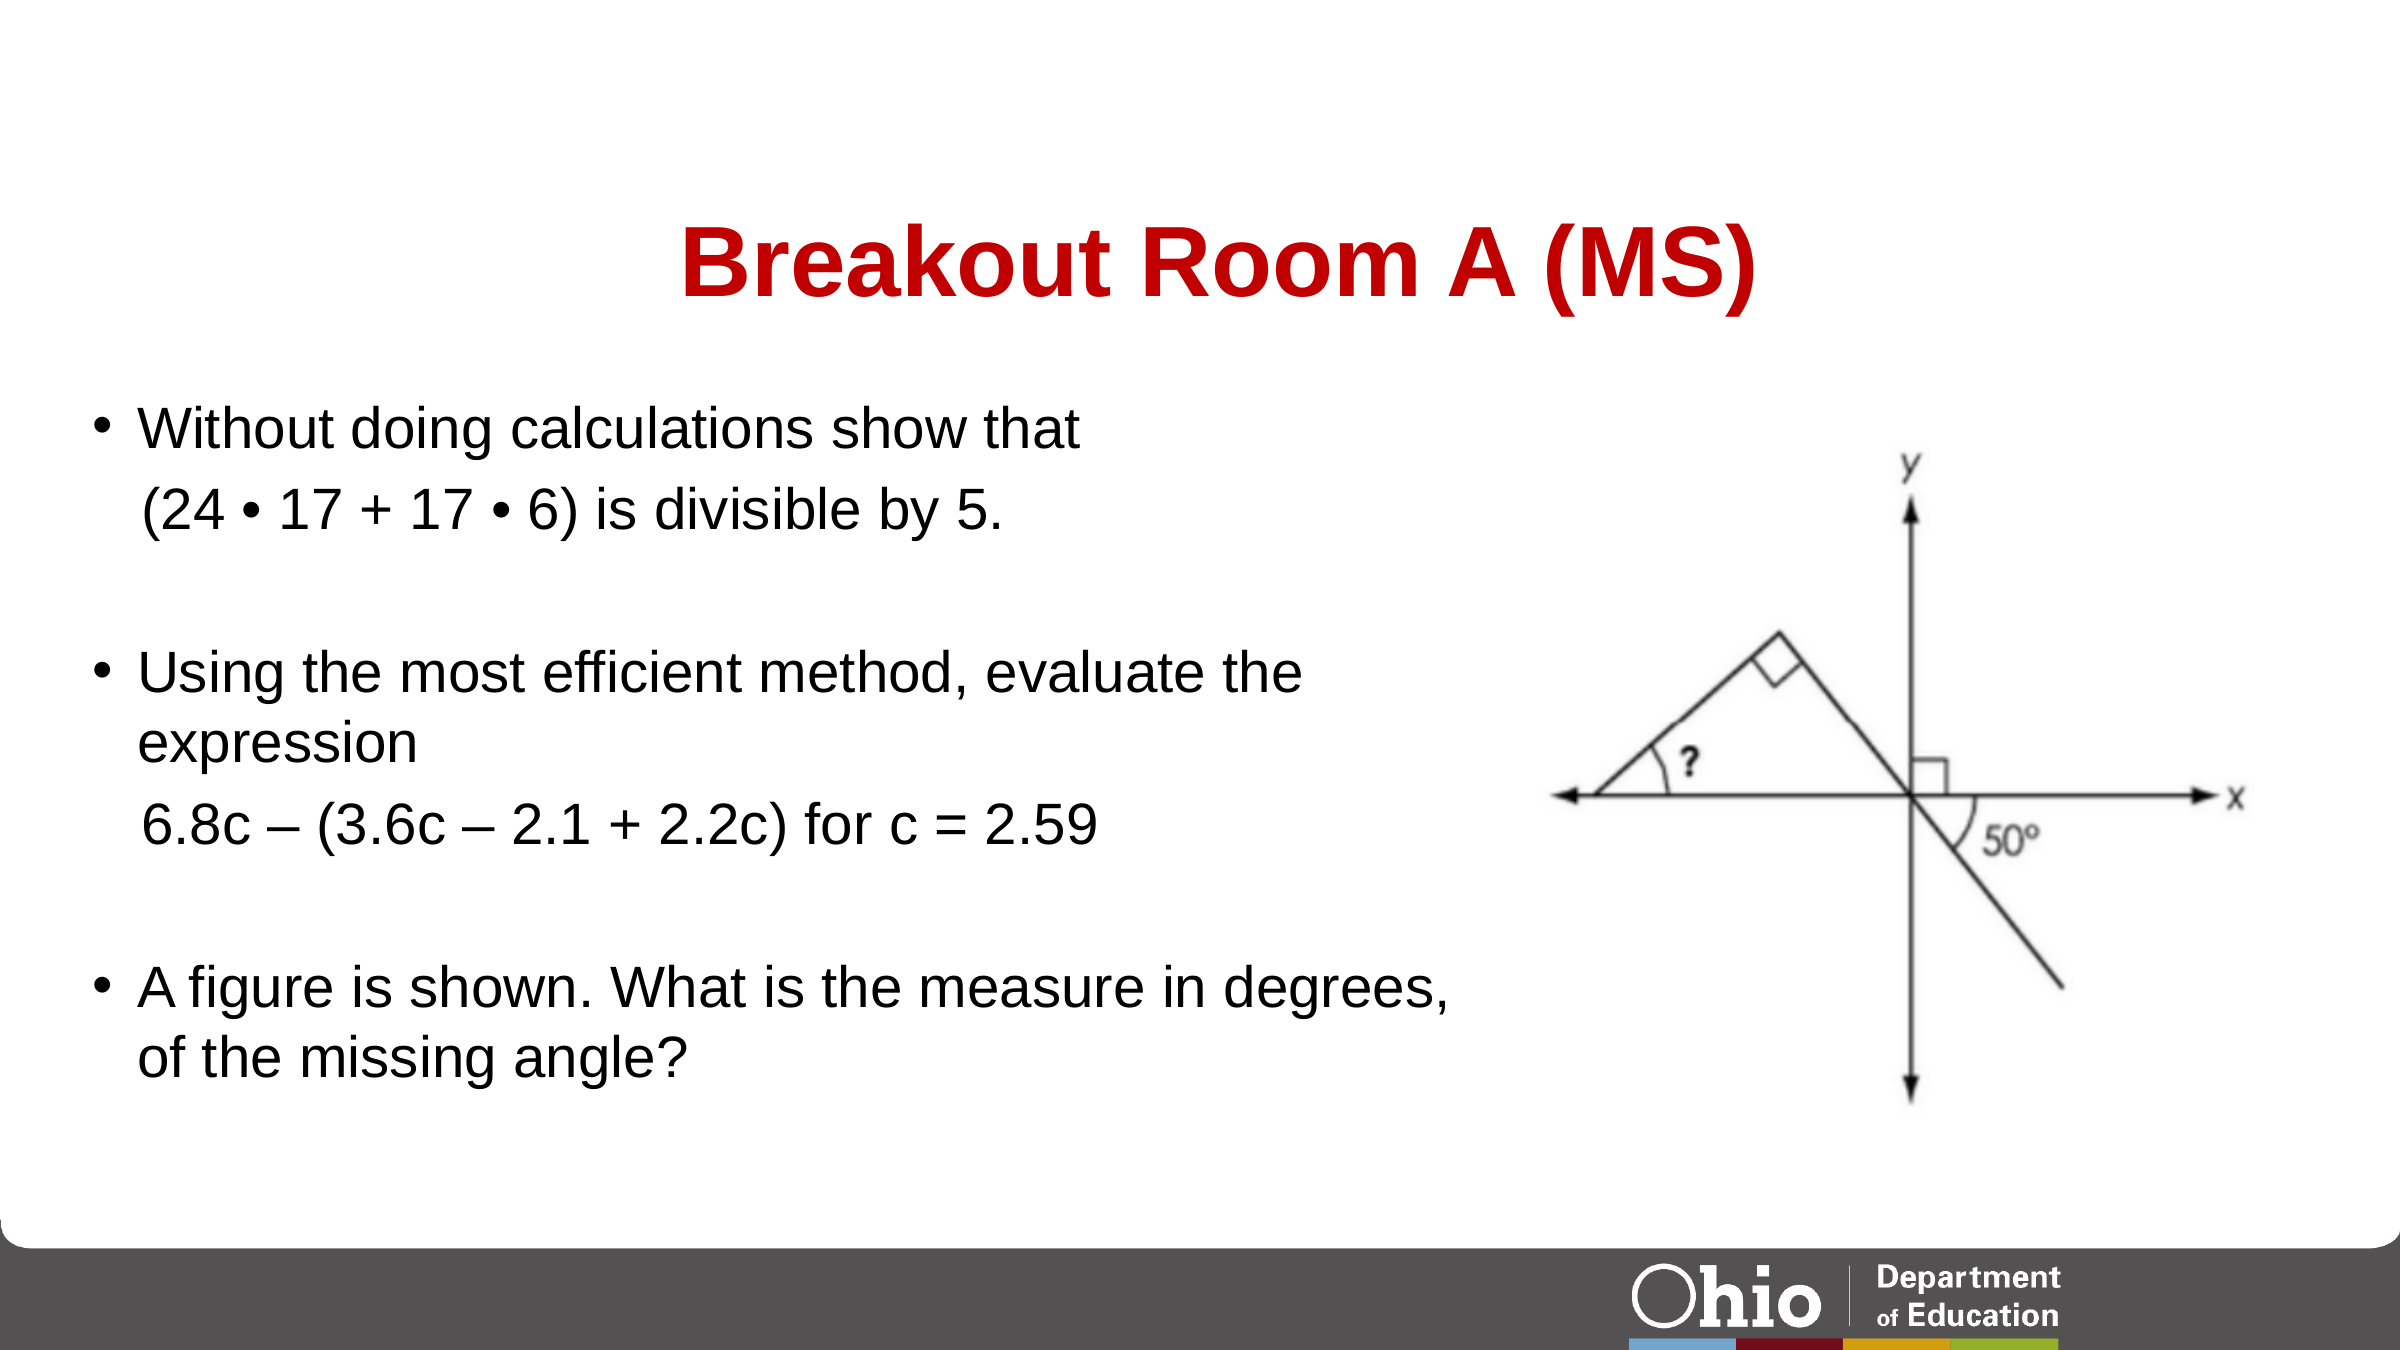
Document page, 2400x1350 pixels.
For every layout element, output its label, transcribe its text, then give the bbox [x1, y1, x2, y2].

picture [0, 1209, 2400, 1350]
picture [1485, 405, 2308, 1122]
title Breakout Room A (MS) [223, 90, 2216, 317]
list Without doing calculations show that (24 • 17 + 17 • 6) is divisible by 5. Using the most efficient method, evaluate the expression 6.8c – (3.6c – 2.1 + 2.2c) for c = 2.59 A figure is shown. What is the measure in degrees, of the missing angle? [92, 389, 1486, 1105]
